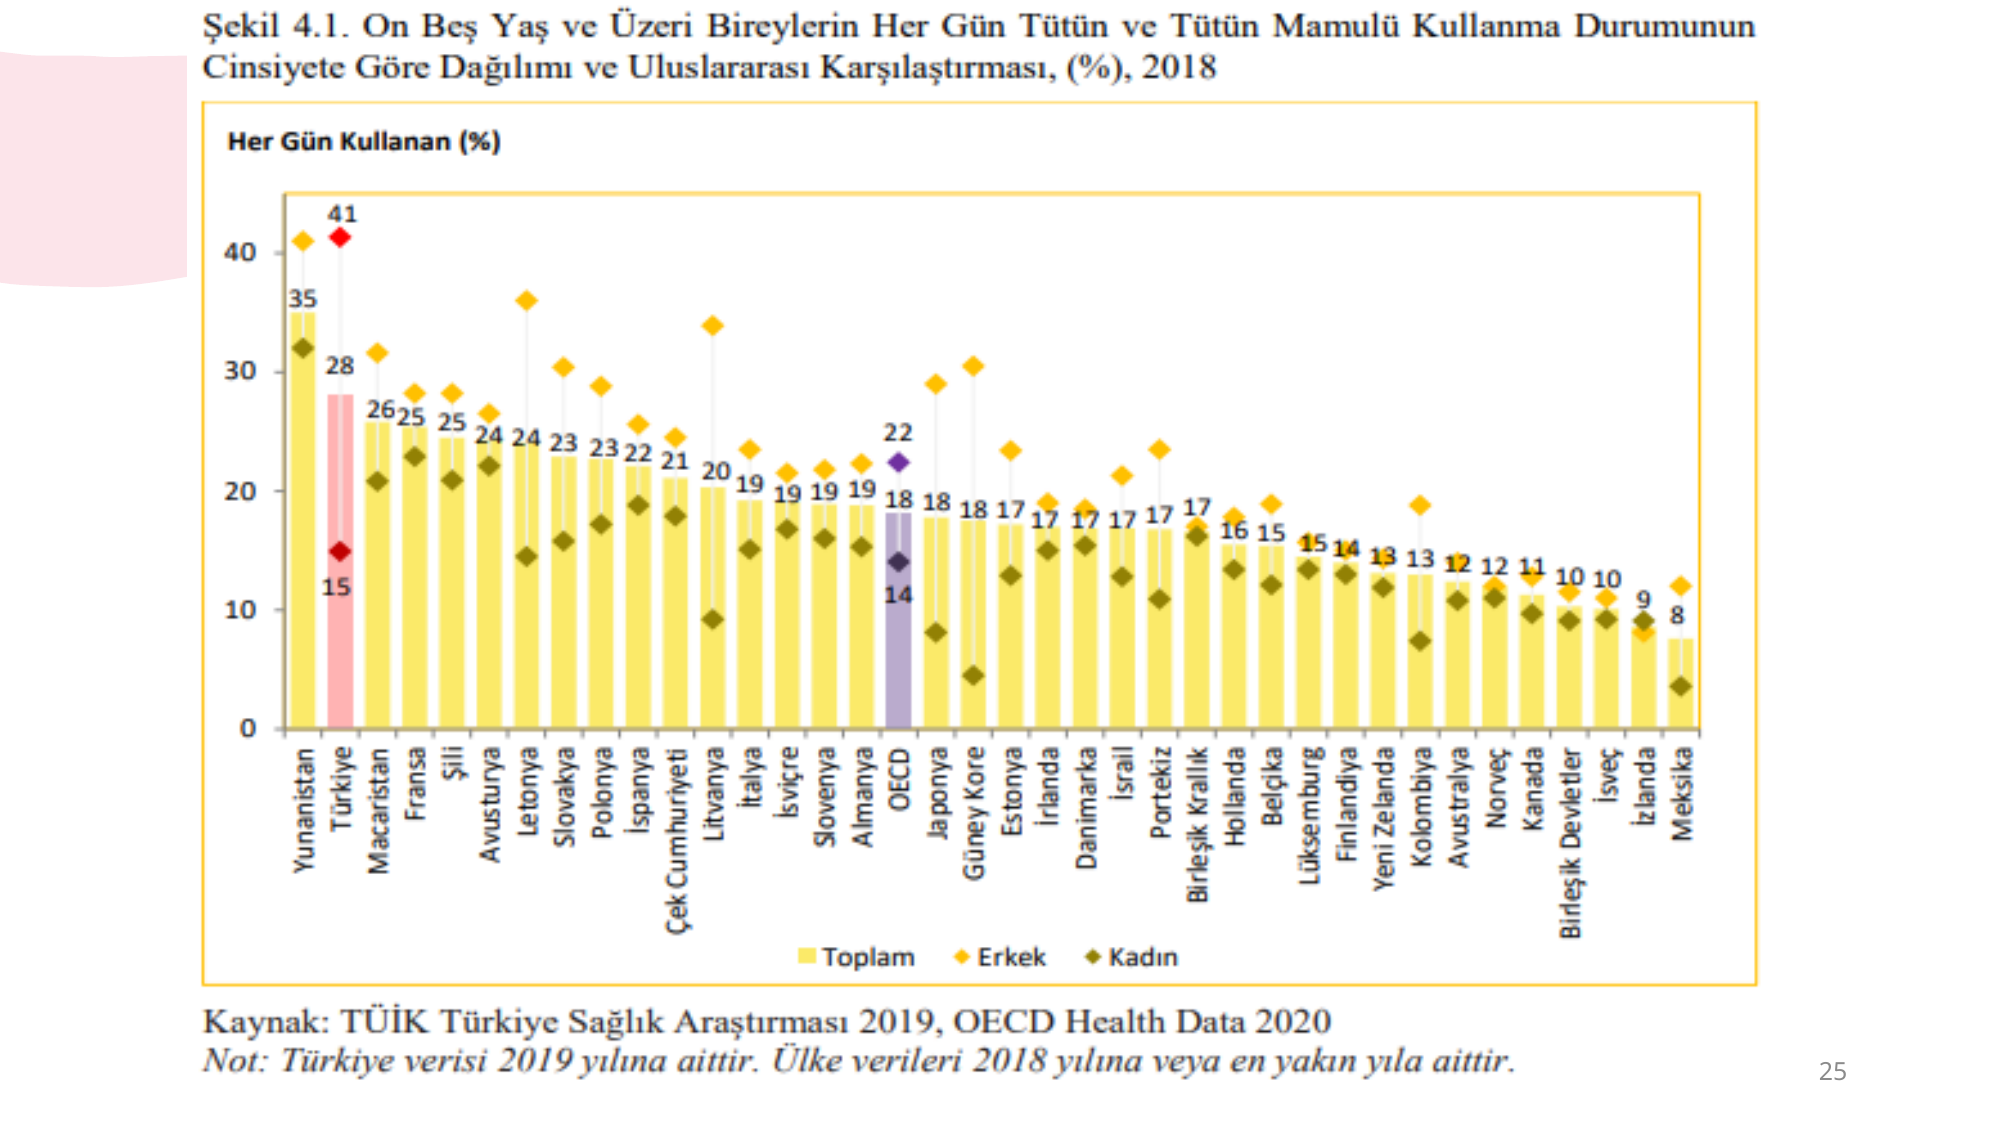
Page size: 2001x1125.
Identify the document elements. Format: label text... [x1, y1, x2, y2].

slide_number 25 [1771, 1042, 1863, 1103]
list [187, 0, 1771, 1103]
